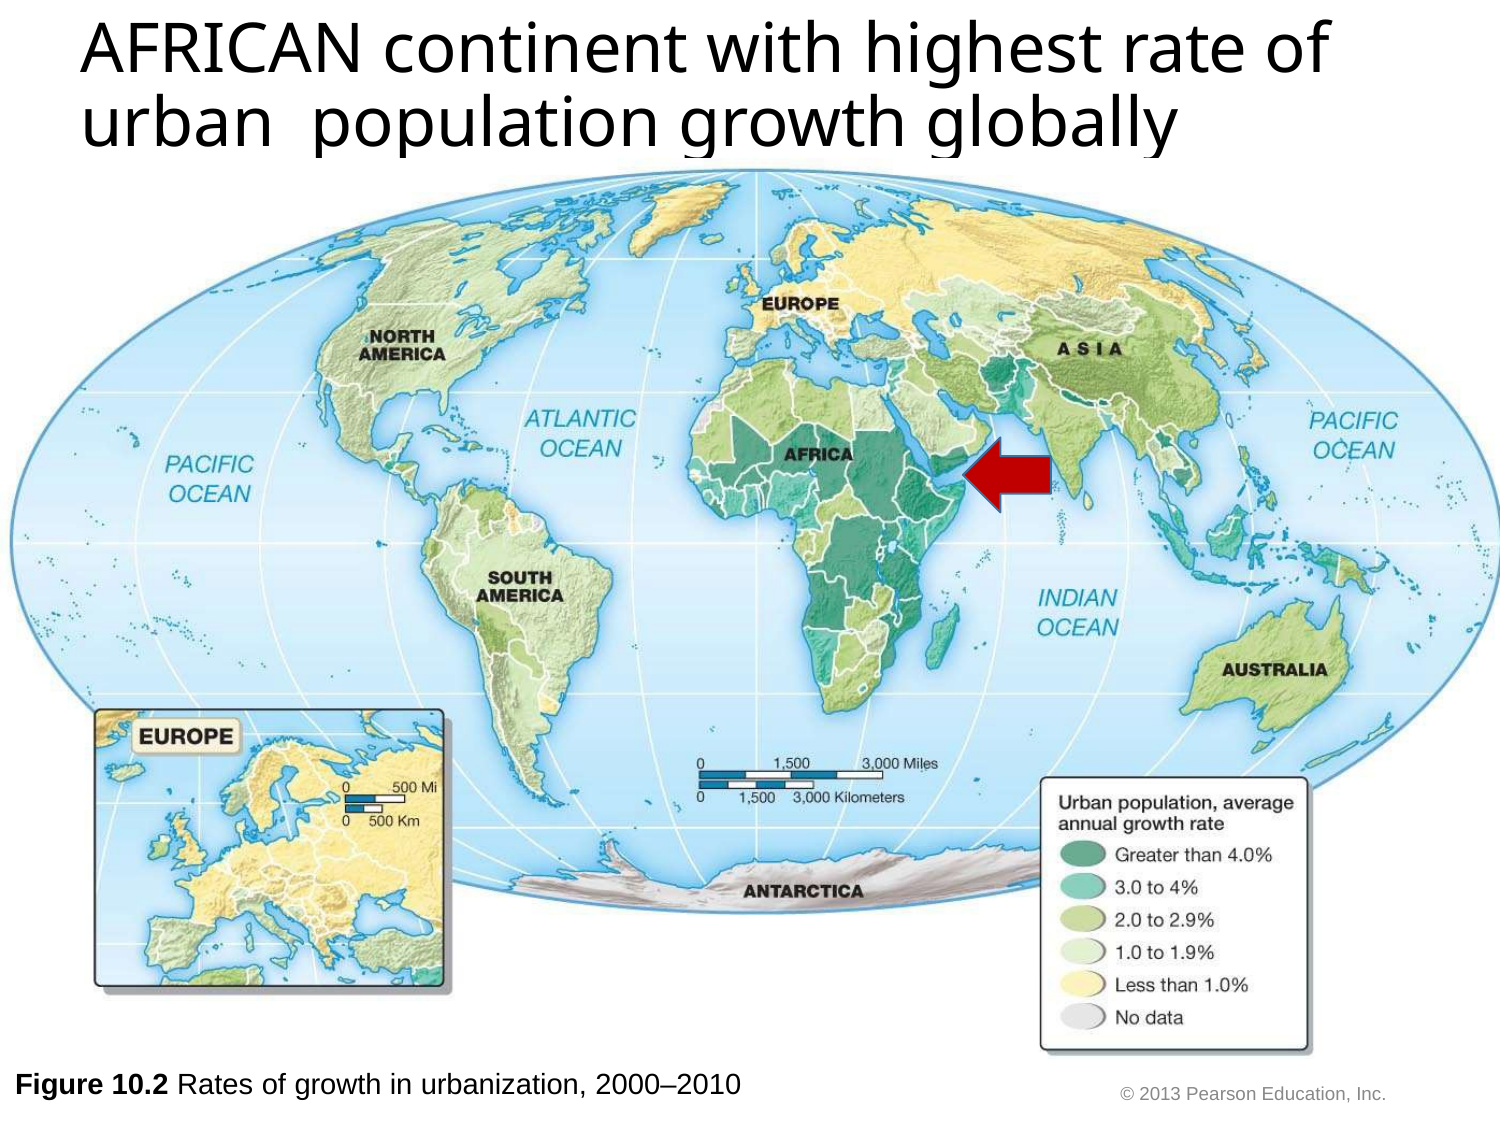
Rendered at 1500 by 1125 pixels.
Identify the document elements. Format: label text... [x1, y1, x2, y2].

text_box [0, 158, 1500, 1059]
text_box [962, 437, 1051, 513]
title AFRICAN continent with highest rate of urban population growth globally [78, 0, 1336, 158]
text_box Figure 10.2 Rates of growth in urbanization, 2000–2010 [12, 1062, 742, 1125]
text_box © 2013 Pearson Education, Inc. [1118, 1079, 1388, 1105]
